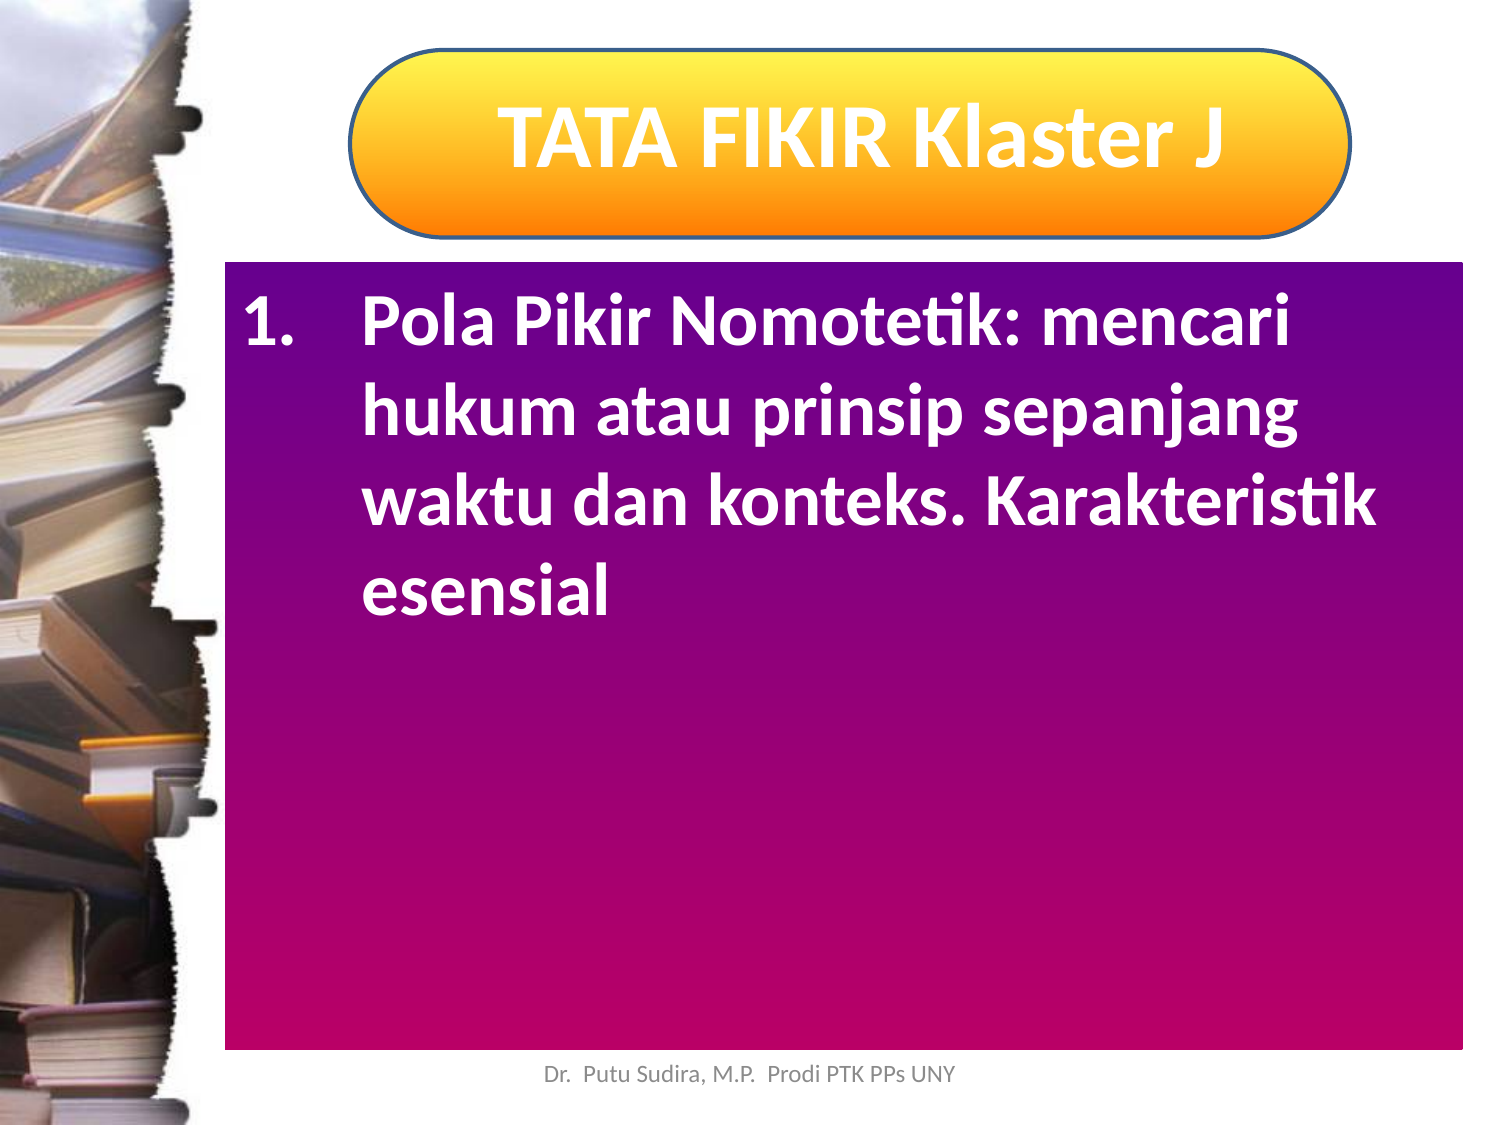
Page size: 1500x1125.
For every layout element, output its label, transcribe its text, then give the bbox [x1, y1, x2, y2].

title TATA FIKIR Klaster J [312, 62, 1413, 200]
picture [0, 0, 1500, 1125]
text_box [366, 200, 1334, 240]
subtitle Pola Pikir Nomotetik: mencari hukum atau prinsip sepanjang waktu dan konteks. Karakteristik esensial [225, 262, 1463, 1050]
text_box [393, 47, 1307, 62]
footer Dr. Putu Sudira, M.P. Prodi PTK PPs UNY [512, 1050, 988, 1103]
